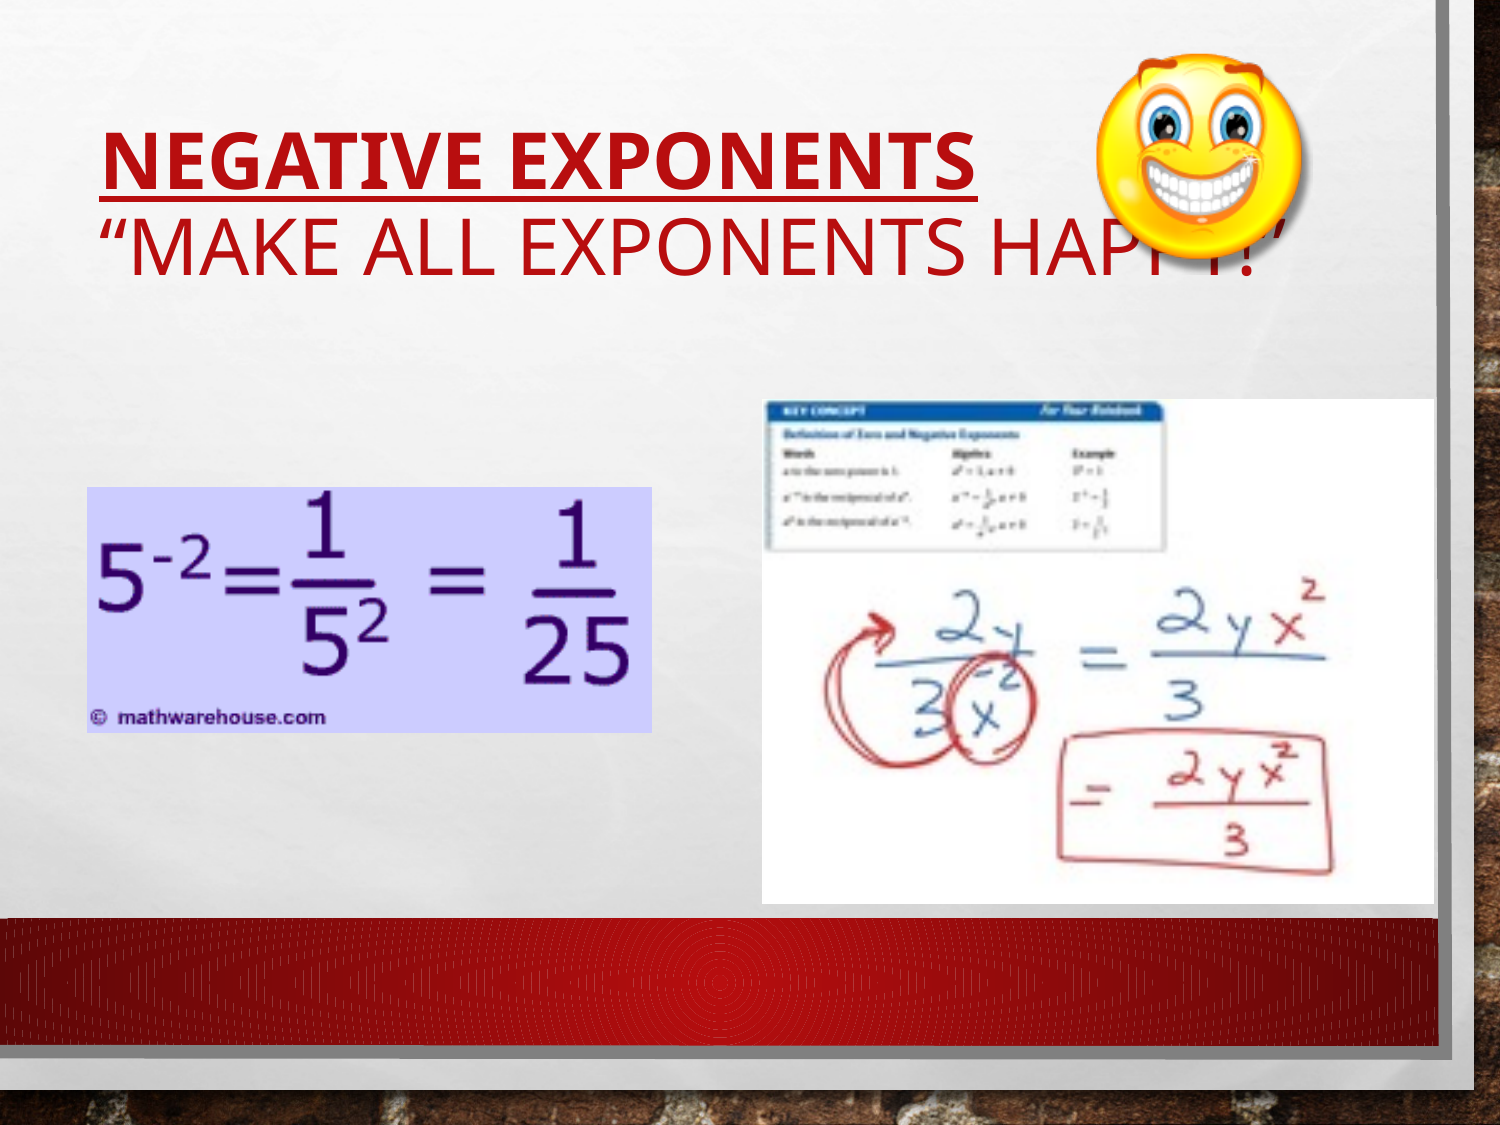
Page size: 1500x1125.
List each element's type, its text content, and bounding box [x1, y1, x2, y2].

picture [0, 0, 1500, 1125]
picture [762, 399, 1434, 904]
picture [87, 487, 652, 733]
picture [1087, 49, 1313, 276]
title Negative Exponents “Make all exponents Happy!” [84, 112, 1364, 302]
